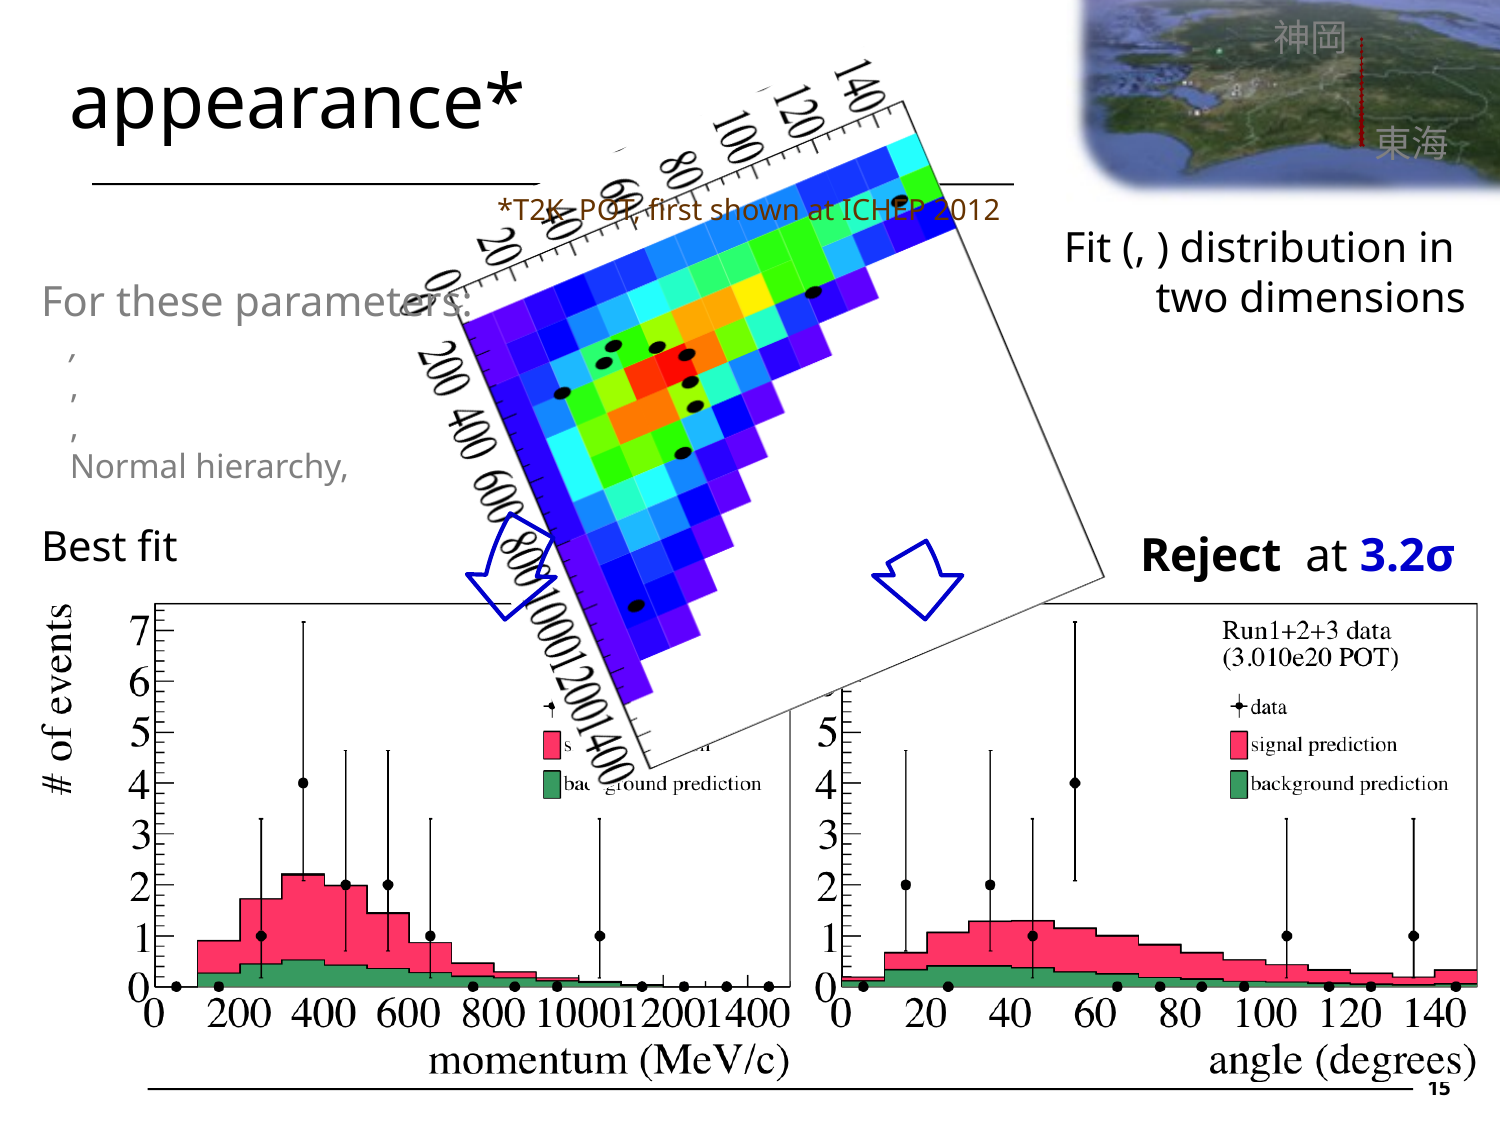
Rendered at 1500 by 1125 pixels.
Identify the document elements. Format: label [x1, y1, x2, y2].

picture [364, 224, 443, 443]
picture [794, 391, 1481, 1083]
picture [647, 40, 920, 138]
list [35, 597, 794, 1083]
picture [1066, 0, 1500, 205]
text_box [443, 138, 1027, 697]
